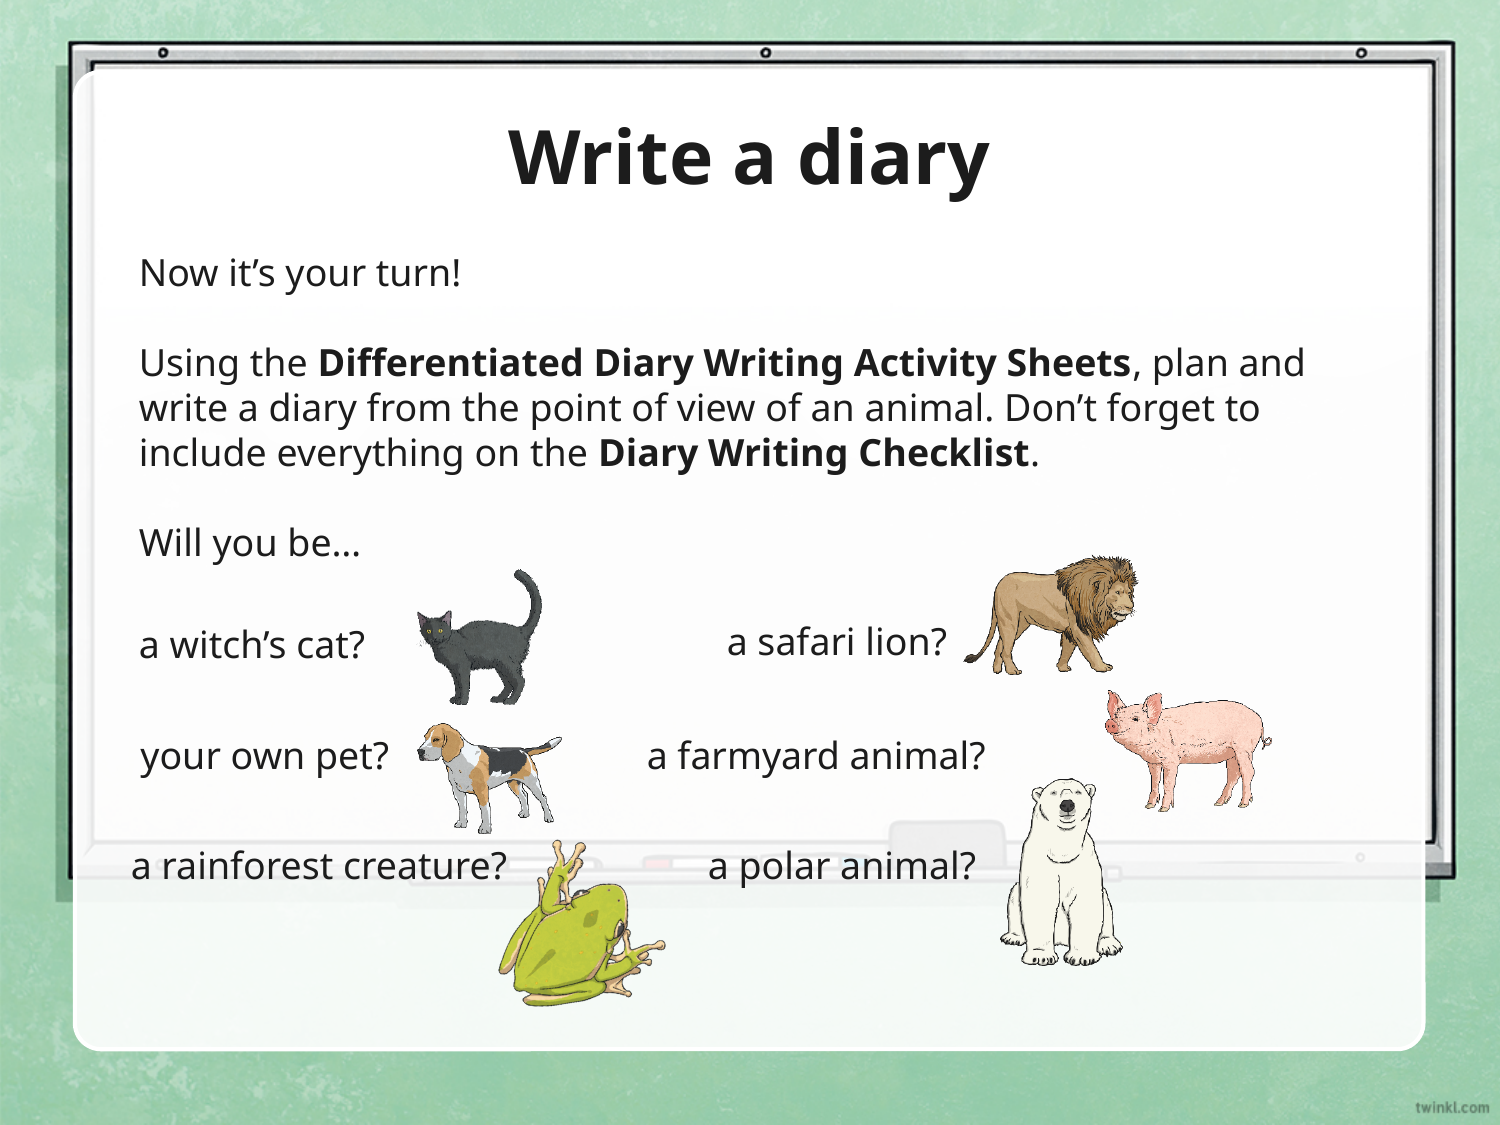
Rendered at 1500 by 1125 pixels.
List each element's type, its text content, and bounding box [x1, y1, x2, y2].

text_box a witch’s cat? [124, 613, 390, 674]
picture [0, 0, 1500, 1125]
text_box a polar animal? [693, 835, 992, 895]
text_box your own pet? [125, 724, 417, 785]
title Write a diary [73, 76, 1426, 244]
text_box a farmyard animal? [632, 724, 1001, 785]
text_box a rainforest creature? [116, 834, 523, 895]
text_box a safari lion? [712, 610, 962, 671]
text_box Now it’s your turn! Using the Differentiated Diary Writing Activity Sheets, plan and write a diary from the point of view of an animal. Don’t forget to include everything on the Diary Writing Checklist. Will you be… [123, 241, 1376, 572]
